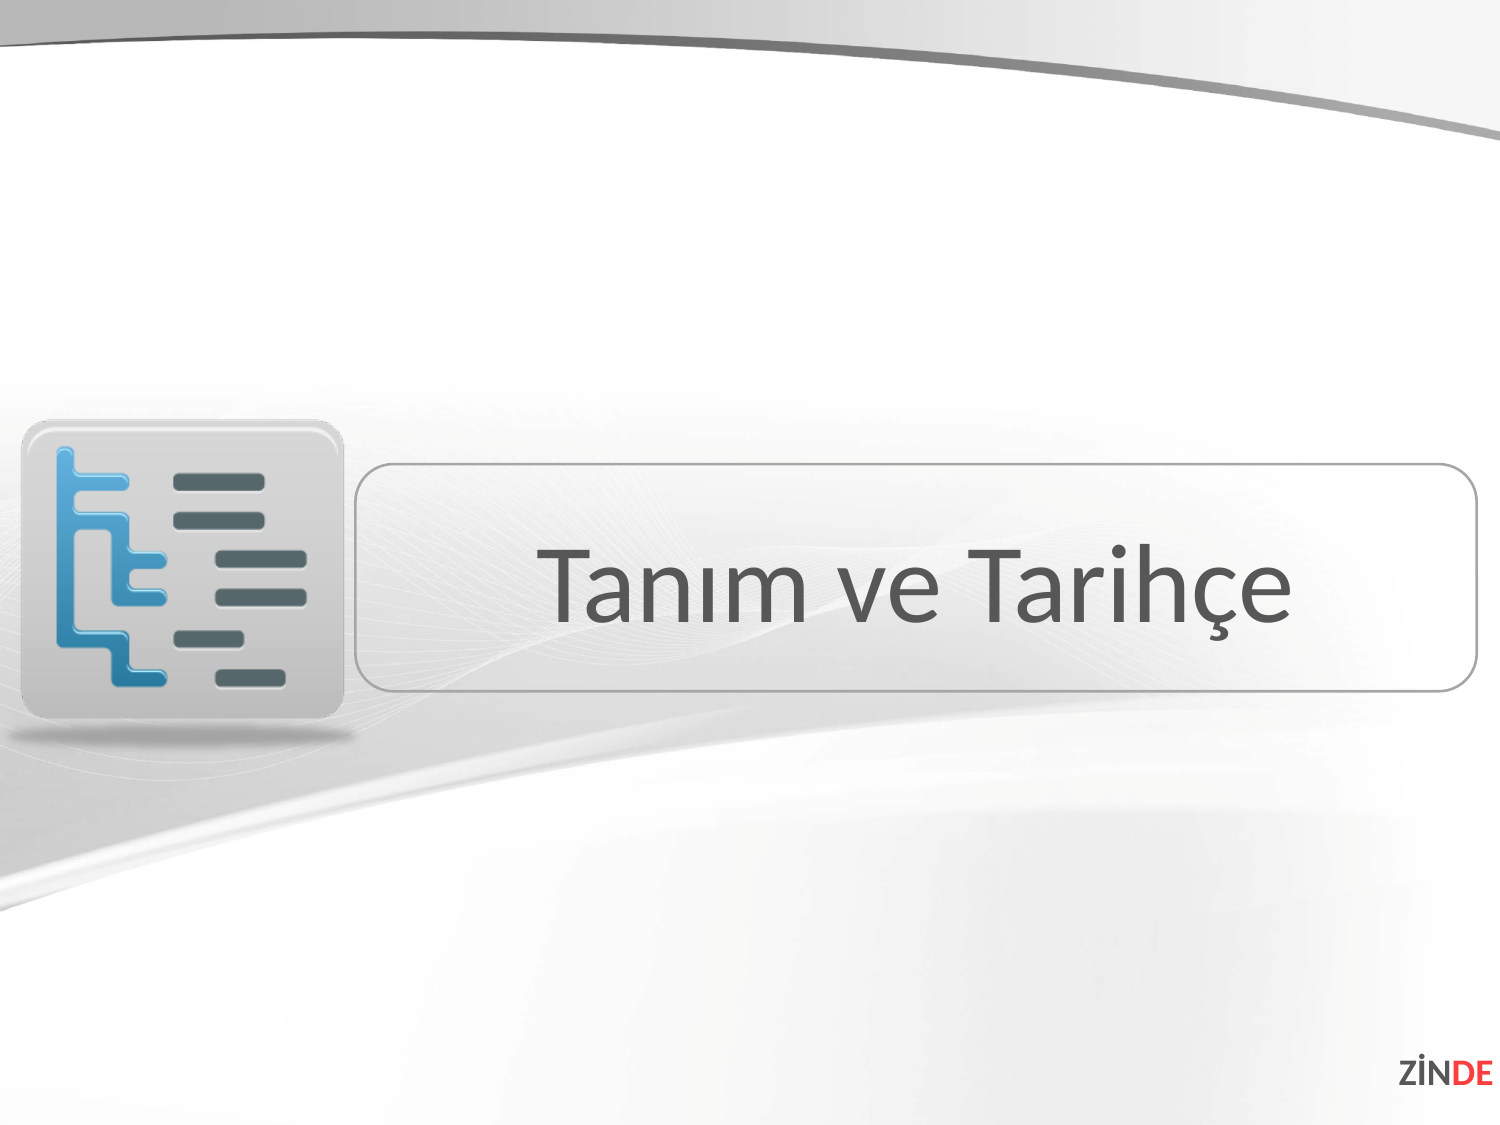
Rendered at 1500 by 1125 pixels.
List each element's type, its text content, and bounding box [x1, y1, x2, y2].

text_box ZİNDE [1385, 1048, 1494, 1125]
picture [0, 0, 1500, 1125]
text_box Tanım ve Tarihçe [369, 464, 1477, 692]
